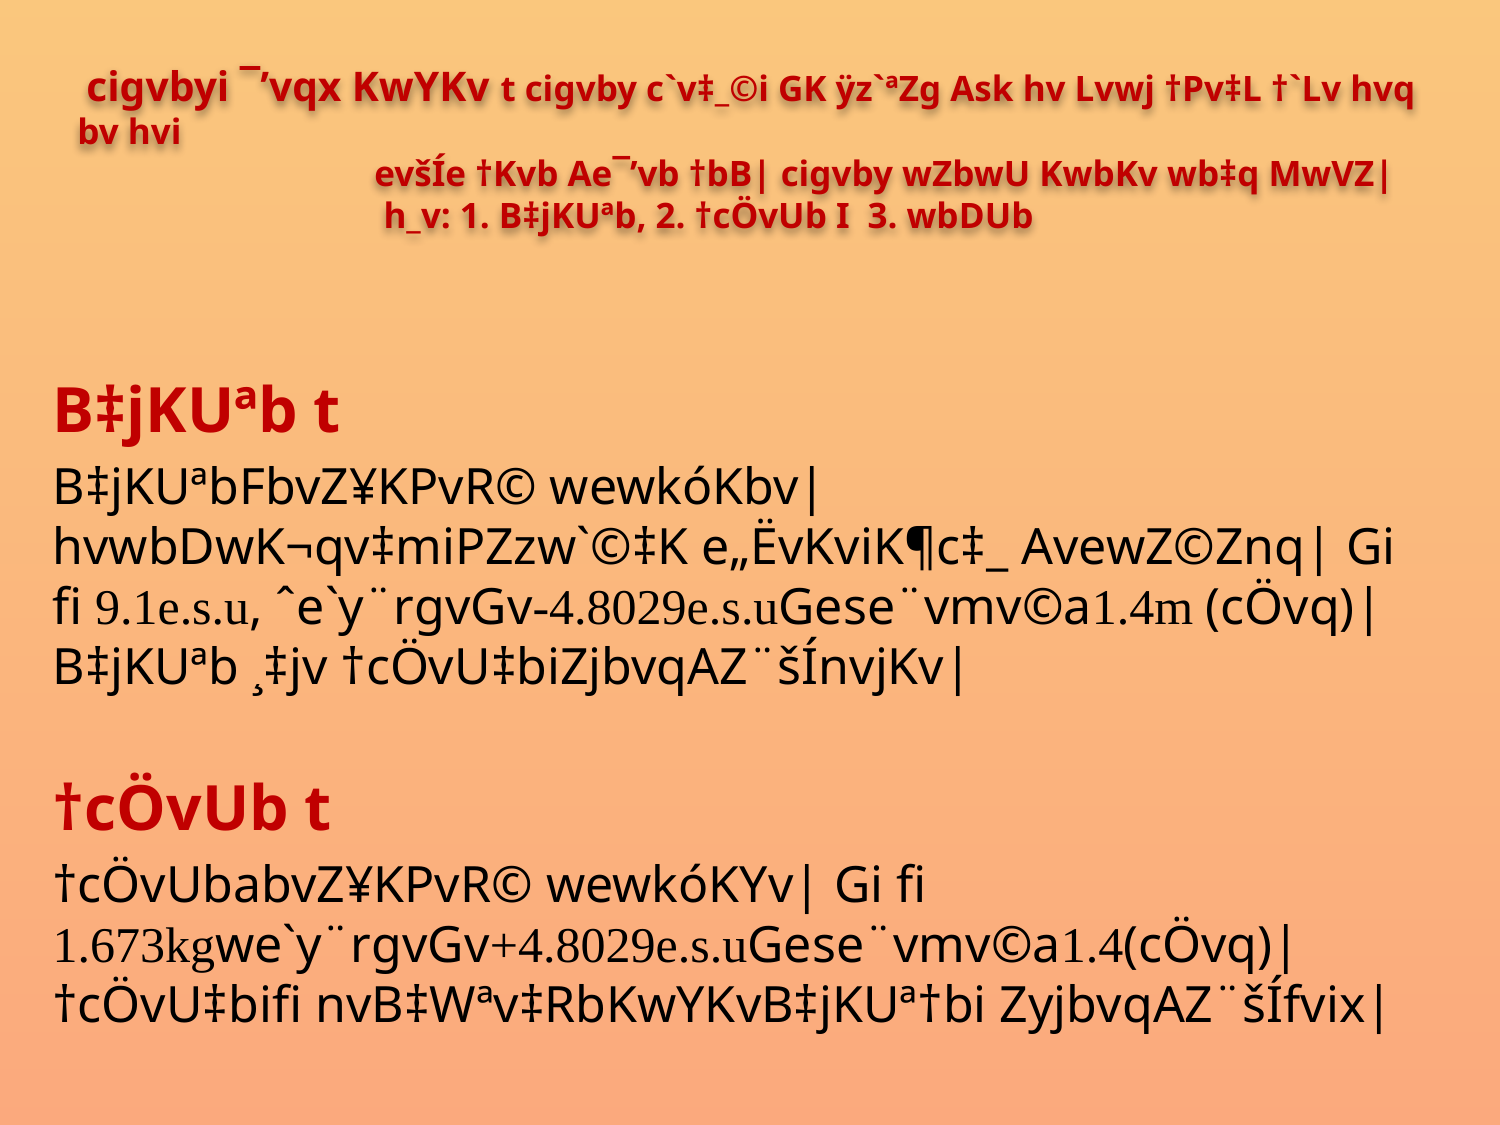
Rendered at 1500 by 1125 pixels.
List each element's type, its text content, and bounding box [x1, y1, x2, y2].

title cigvbyi ¯’vqx KwYKv t cigvby c`v‡_©i GK ÿz`ªZg Ask hv Lvwj †Pv‡L †`Lv hvq bv hvi evšÍe †Kvb Ae¯’vb †bB| cigvby wZbwU KwbKv wb‡q MwVZ| h_v: 1. B‡jKUªb, 2. †cÖvUb I 3. wbDUb [62, 37, 1463, 300]
